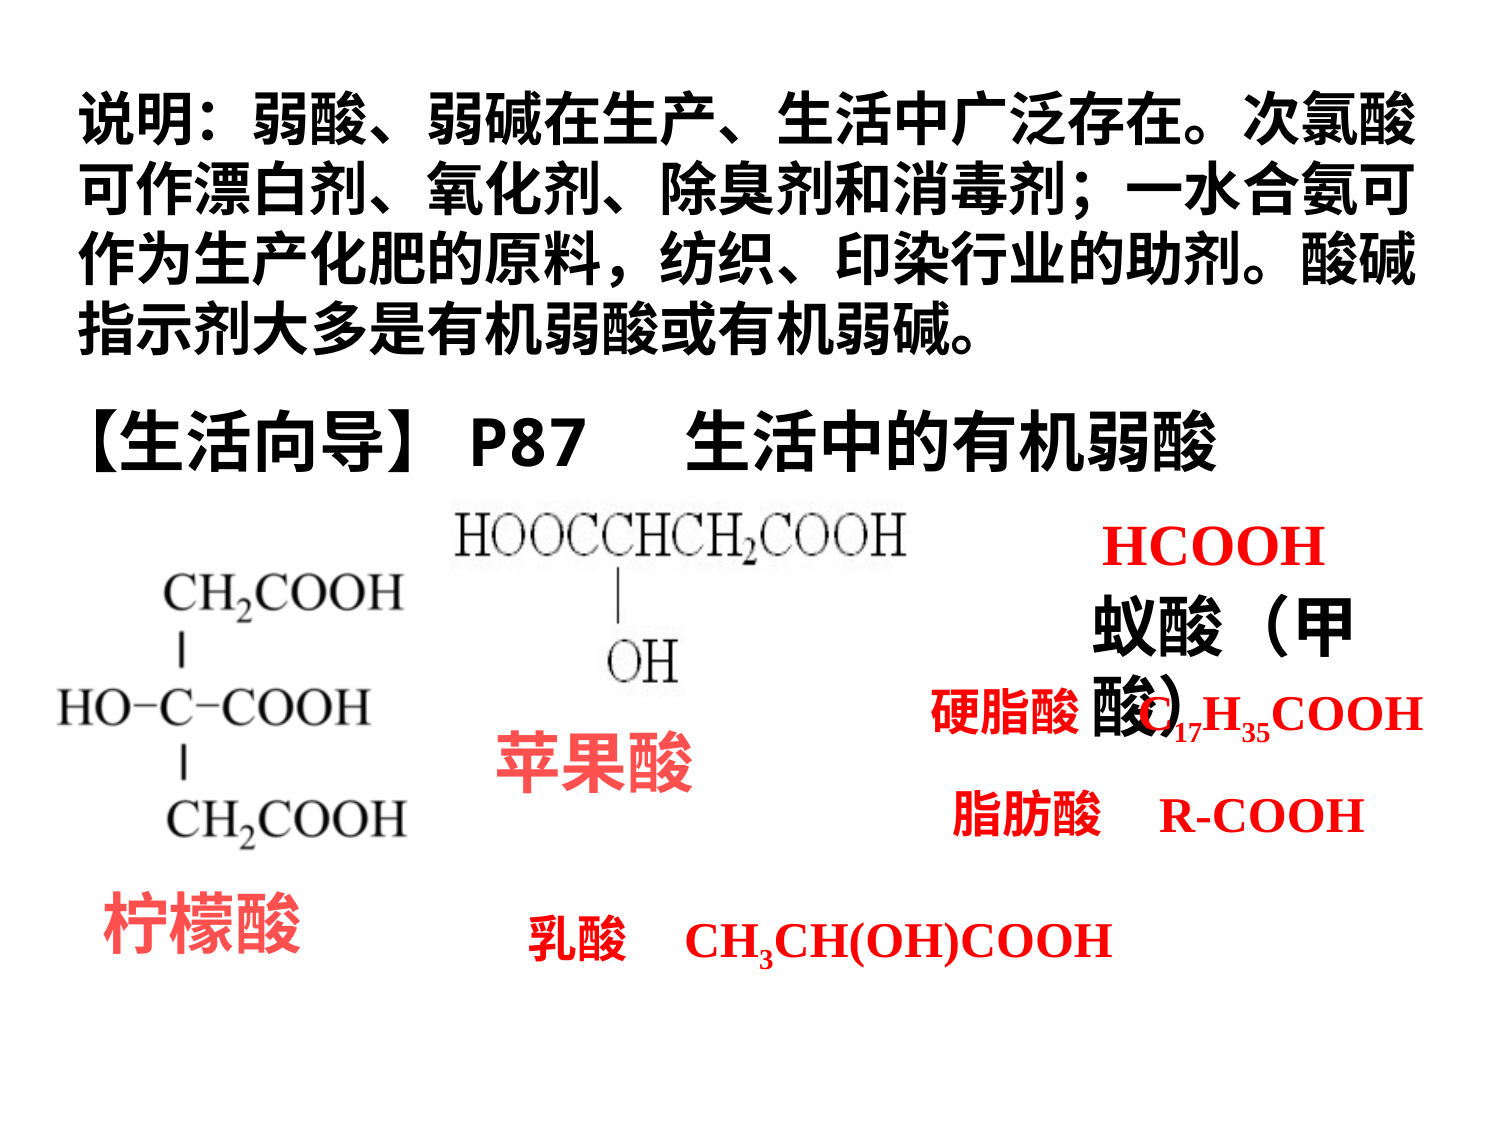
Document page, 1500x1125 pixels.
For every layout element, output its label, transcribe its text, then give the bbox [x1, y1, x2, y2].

text_box 【生活向导】P87 生活中的有机弱酸 [37, 392, 1369, 488]
text_box 说明：弱酸、弱碱在生产、生活中广泛存在。次氯酸可作漂白剂、氧化剂、除臭剂和消毒剂；一水合氨可作为生产化肥的原料，纺织、印染行业的助剂。酸碱指示剂大多是有机弱酸或有机弱碱。 [62, 74, 1447, 370]
text_box 乳酸 CH3CH(OH)COOH [512, 899, 1323, 983]
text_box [449, 499, 923, 809]
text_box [1076, 499, 1463, 673]
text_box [24, 537, 473, 971]
text_box 硬脂酸 C17H35COOH [927, 672, 1448, 756]
text_box 脂肪酸 R-COOH [937, 774, 1434, 850]
